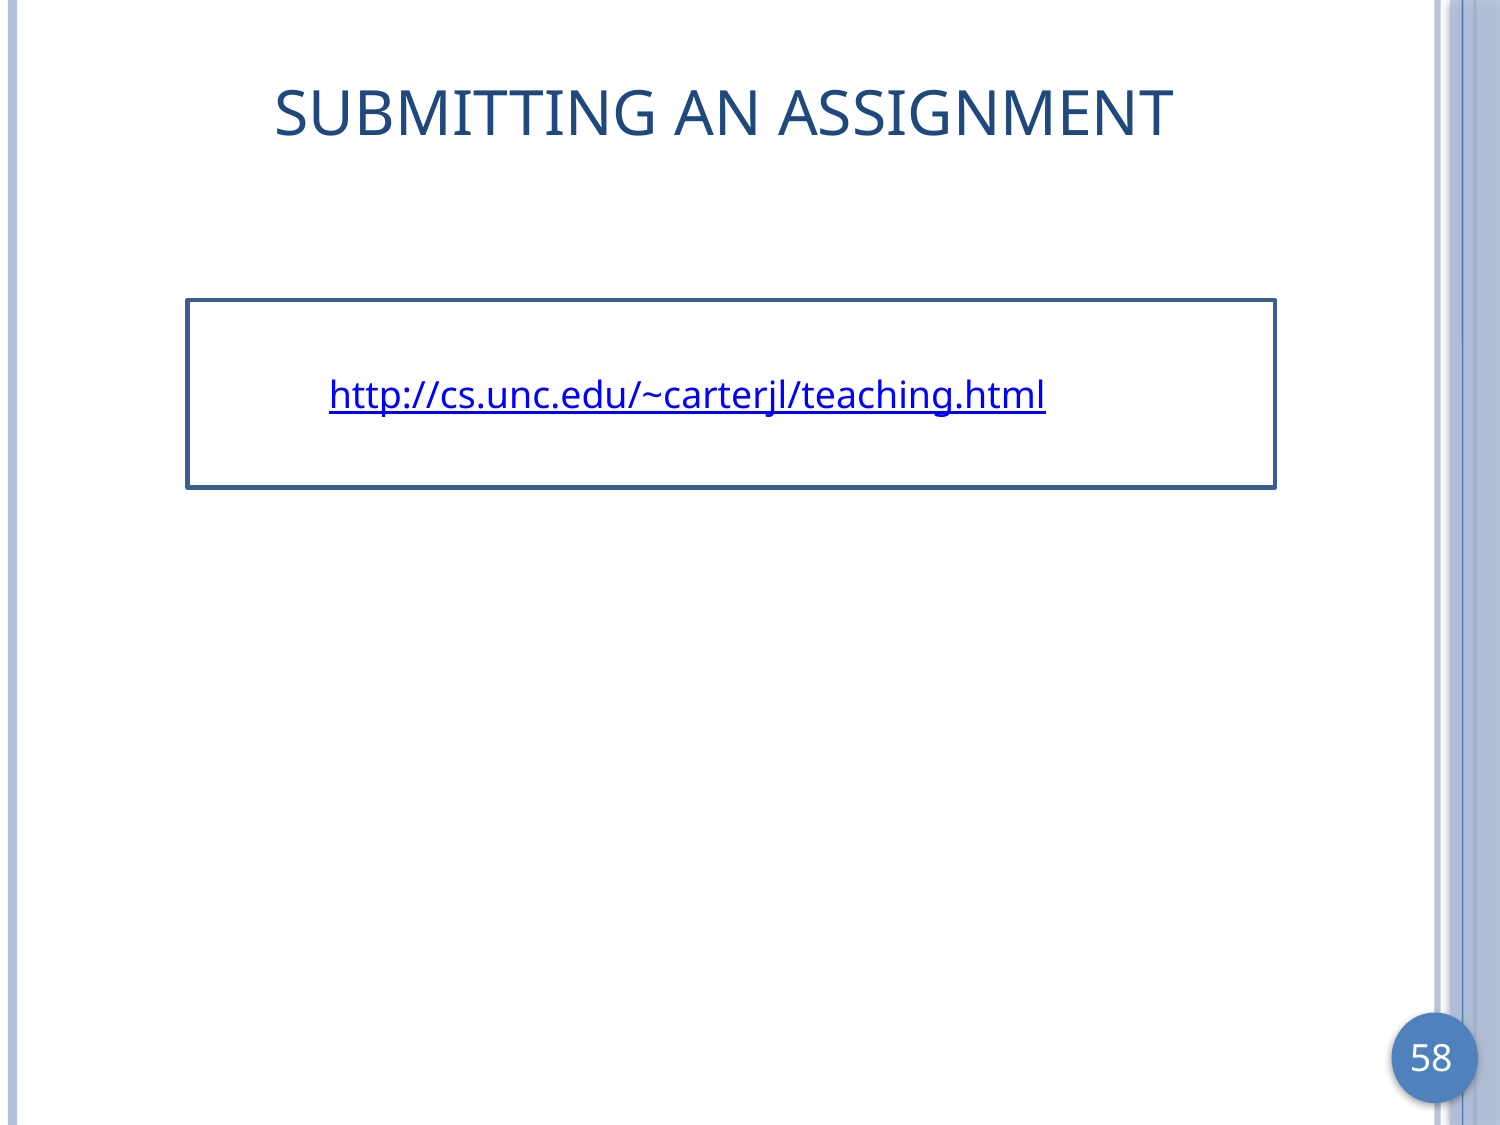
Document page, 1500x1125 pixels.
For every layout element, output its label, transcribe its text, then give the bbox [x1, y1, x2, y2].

title Submitting An Assignment [75, 45, 1375, 175]
text_box http://cs.unc.edu/~carterjl/teaching.html [313, 363, 1061, 430]
text_box [185, 298, 1277, 490]
